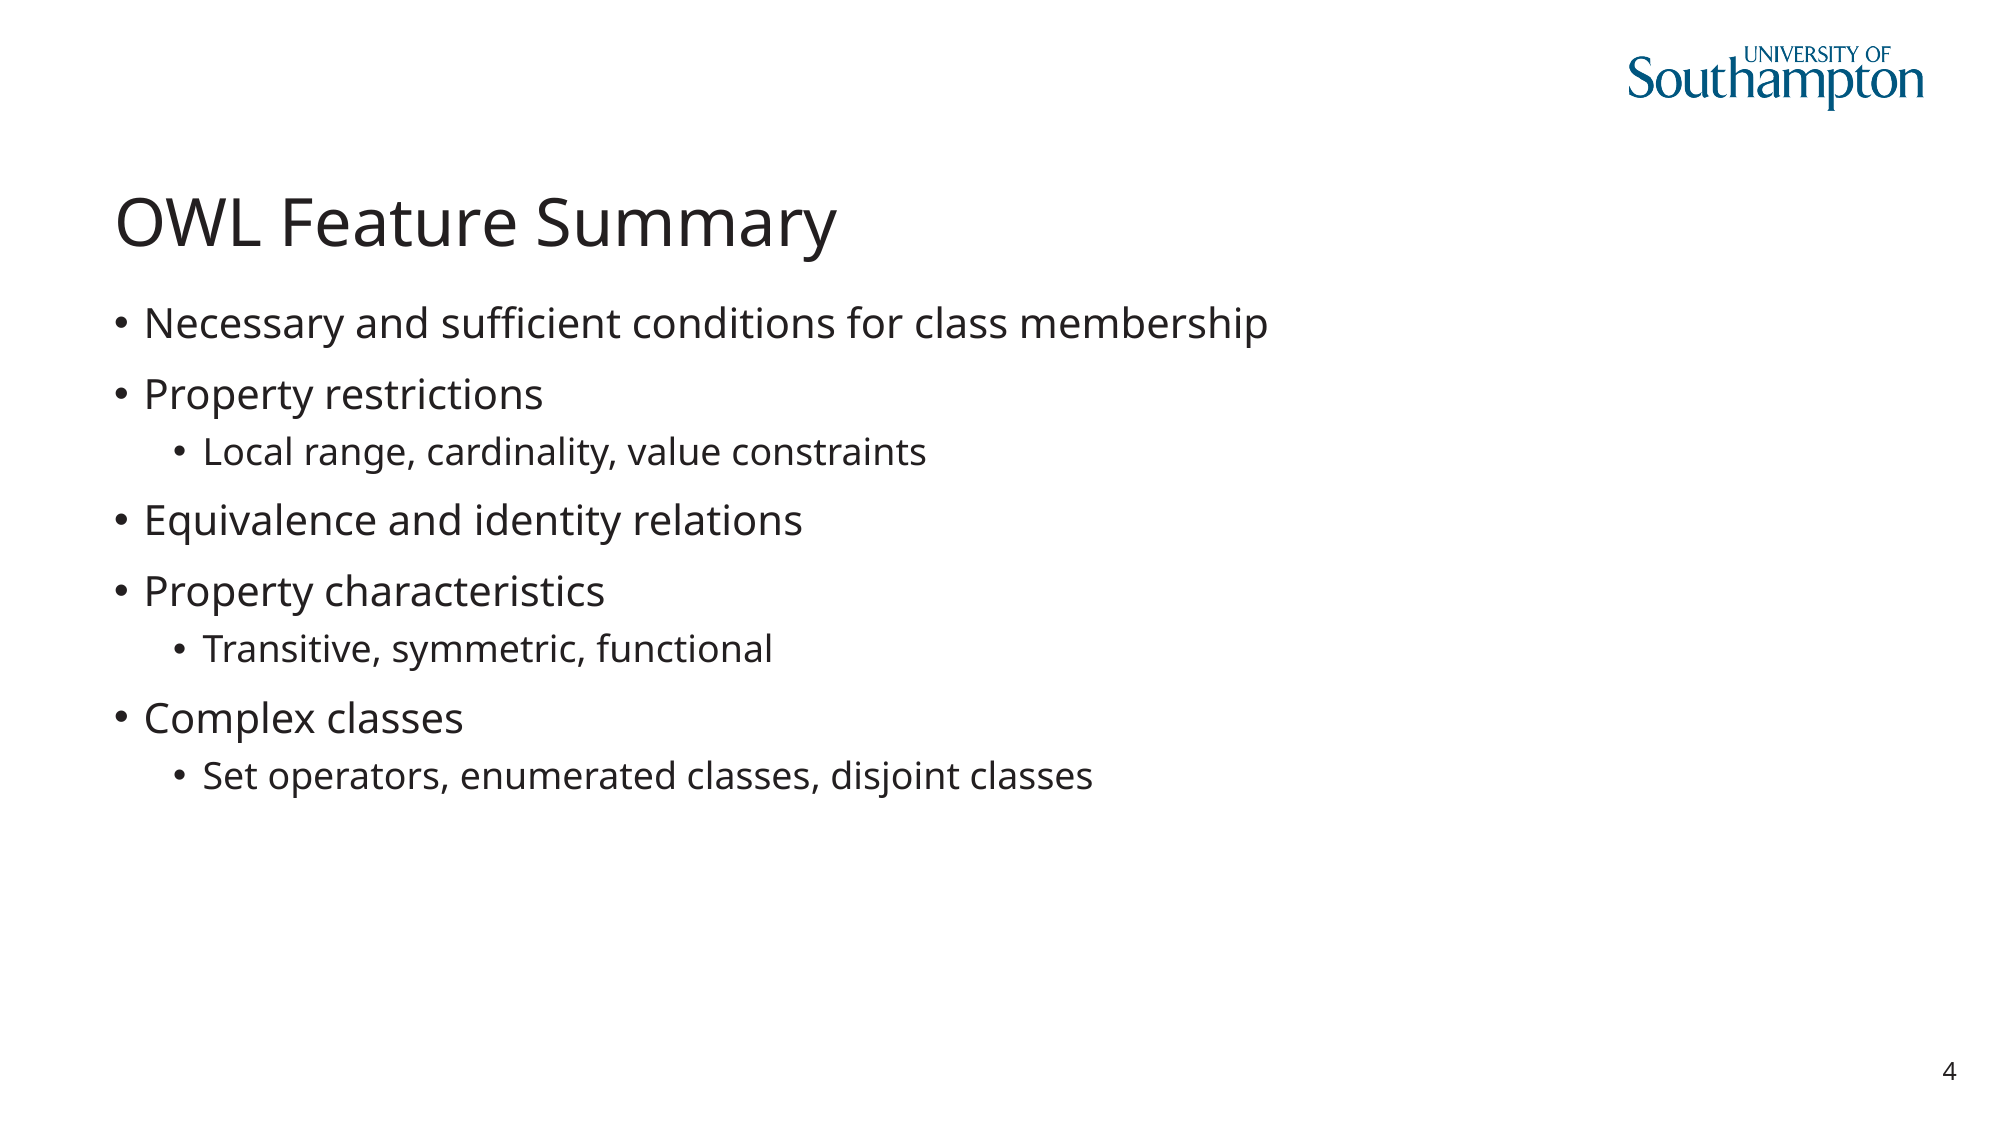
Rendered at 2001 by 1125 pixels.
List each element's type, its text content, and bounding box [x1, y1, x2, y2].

picture [1869, 48, 1877, 60]
picture [1629, 46, 1924, 111]
title OWL Feature Summary [102, 113, 1898, 268]
picture [1629, 71, 1648, 95]
list Necessary and sufficient conditions for class membership Property restrictions Local range, cardinality, value constraints Equivalence and identity relations Property characteristics Transitive, symmetric, functional Complex classes Set operators, enumerated classes, disjoint classes [102, 290, 1898, 1024]
